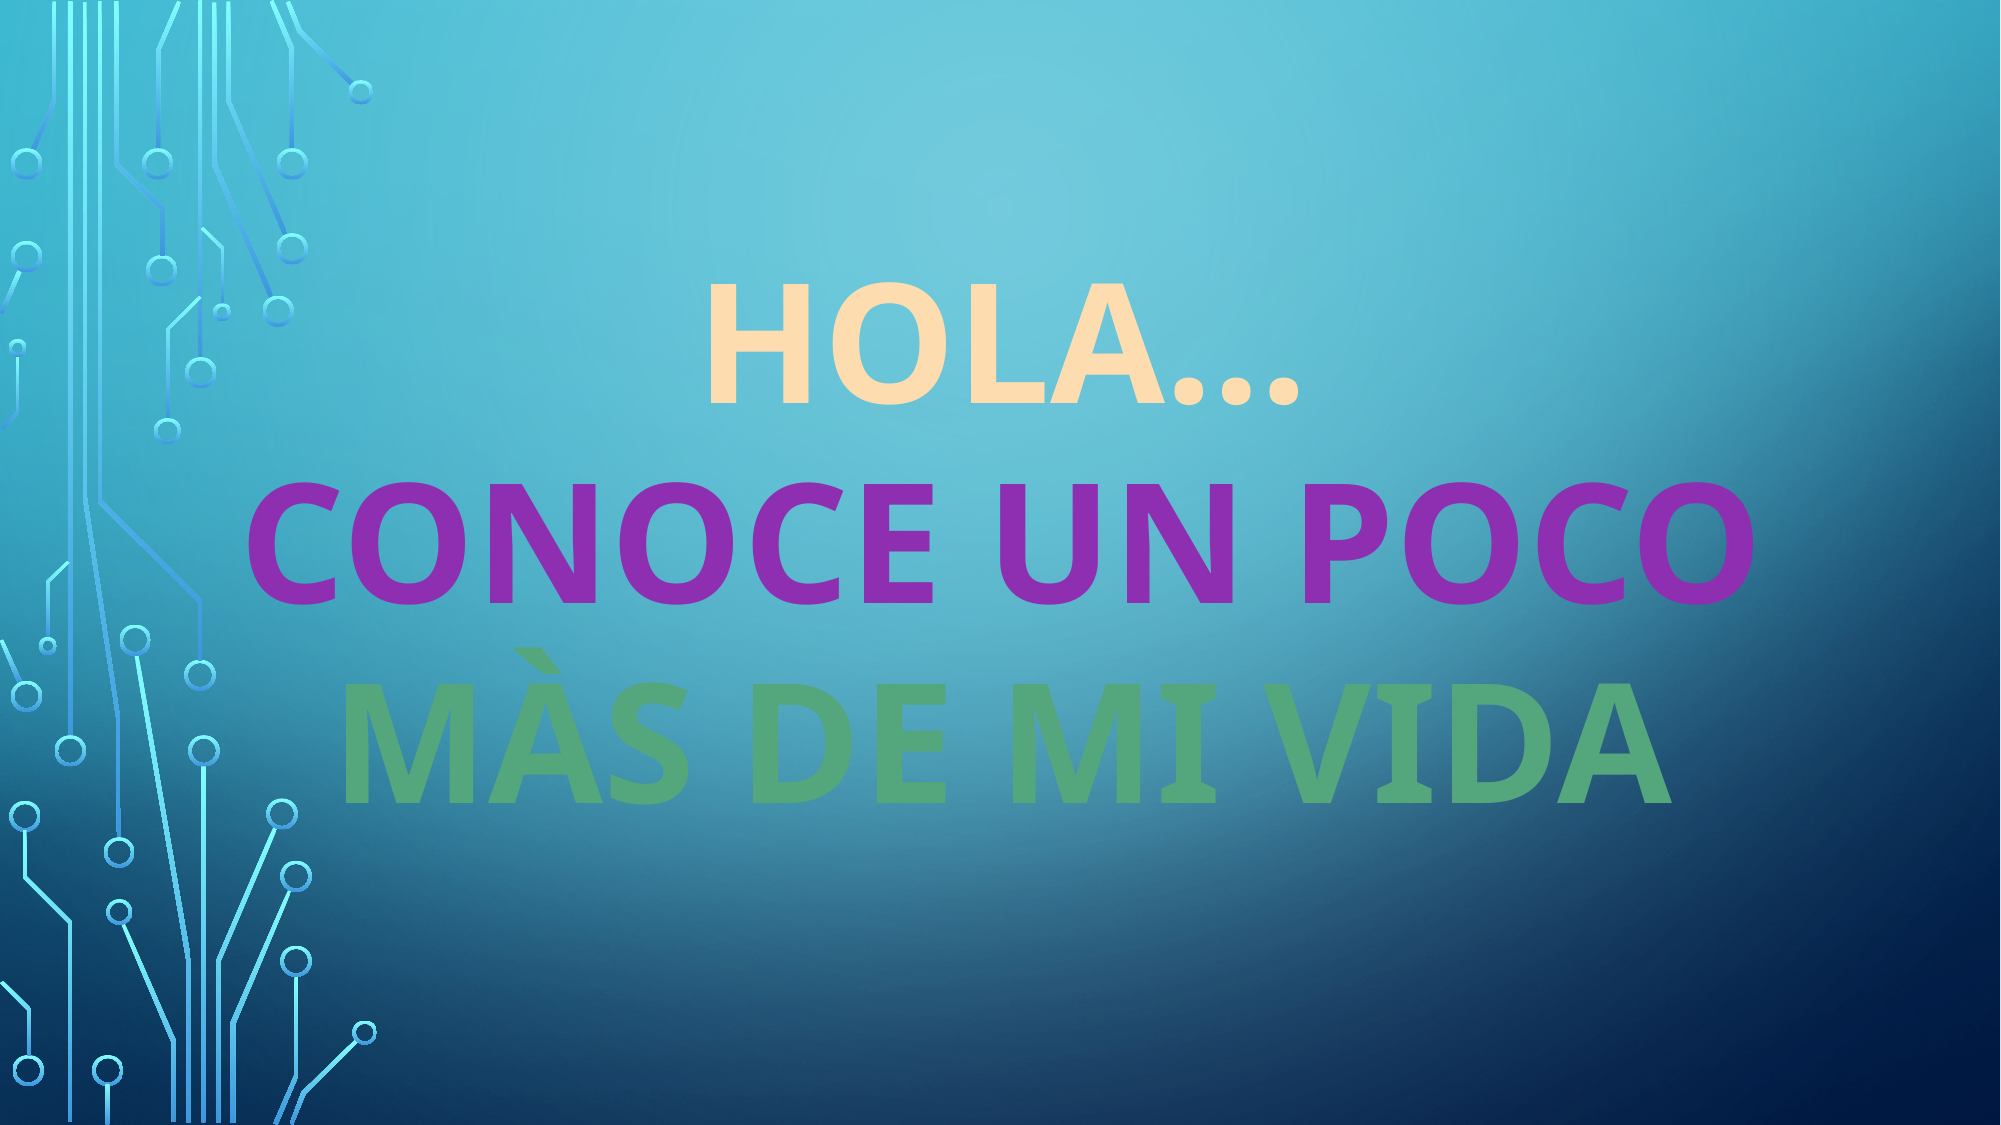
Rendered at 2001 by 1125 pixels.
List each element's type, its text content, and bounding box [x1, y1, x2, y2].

text_box HOLA… CONOCE UN POCO MÀS DE MI VIDA [224, 229, 1780, 845]
